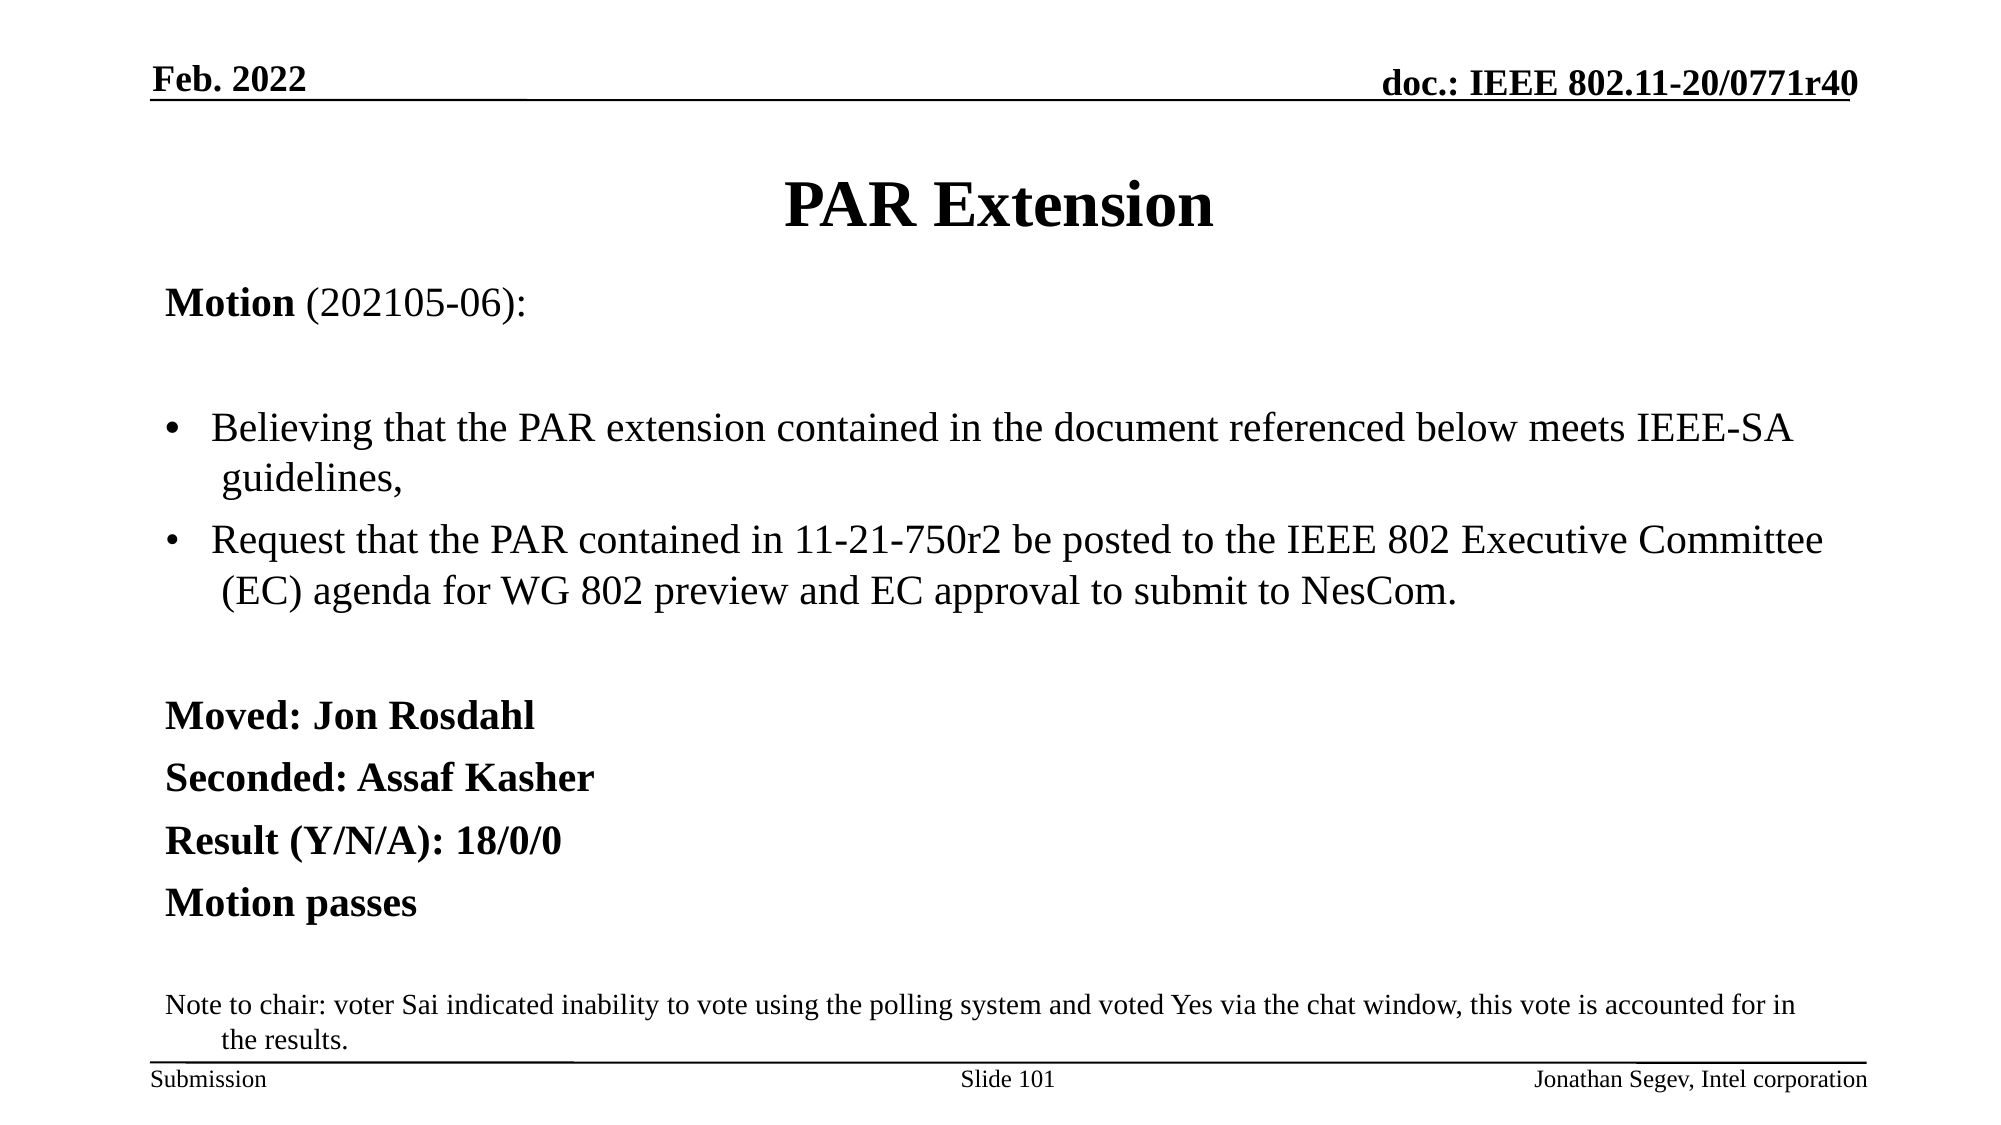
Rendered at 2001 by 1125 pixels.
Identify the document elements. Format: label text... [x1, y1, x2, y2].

title PAR Extension [149, 112, 1850, 266]
footer Jonathan Segev, Intel corporation [1171, 1061, 1869, 1093]
list Motion (202105-06): • Believing that the PAR extension contained in the document referenced below meets IEEE-SA guidelines, • Request that the PAR contained in 11-21-750r2 be posted to the IEEE 802 Executive Committee (EC) agenda for WG 802 preview and EC approval to submit to NesCom. Moved: Jon Rosdahl Seconded: Assaf Kasher Result (Y/N/A): 18/0/0 Motion passes Note to chair: voter Sai indicated inability to vote using the polling system and voted Yes via the chat window, this vote is accounted for in the results. [149, 266, 1850, 1000]
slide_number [152, 54, 563, 100]
slide_number Slide 101 [950, 1061, 1067, 1123]
